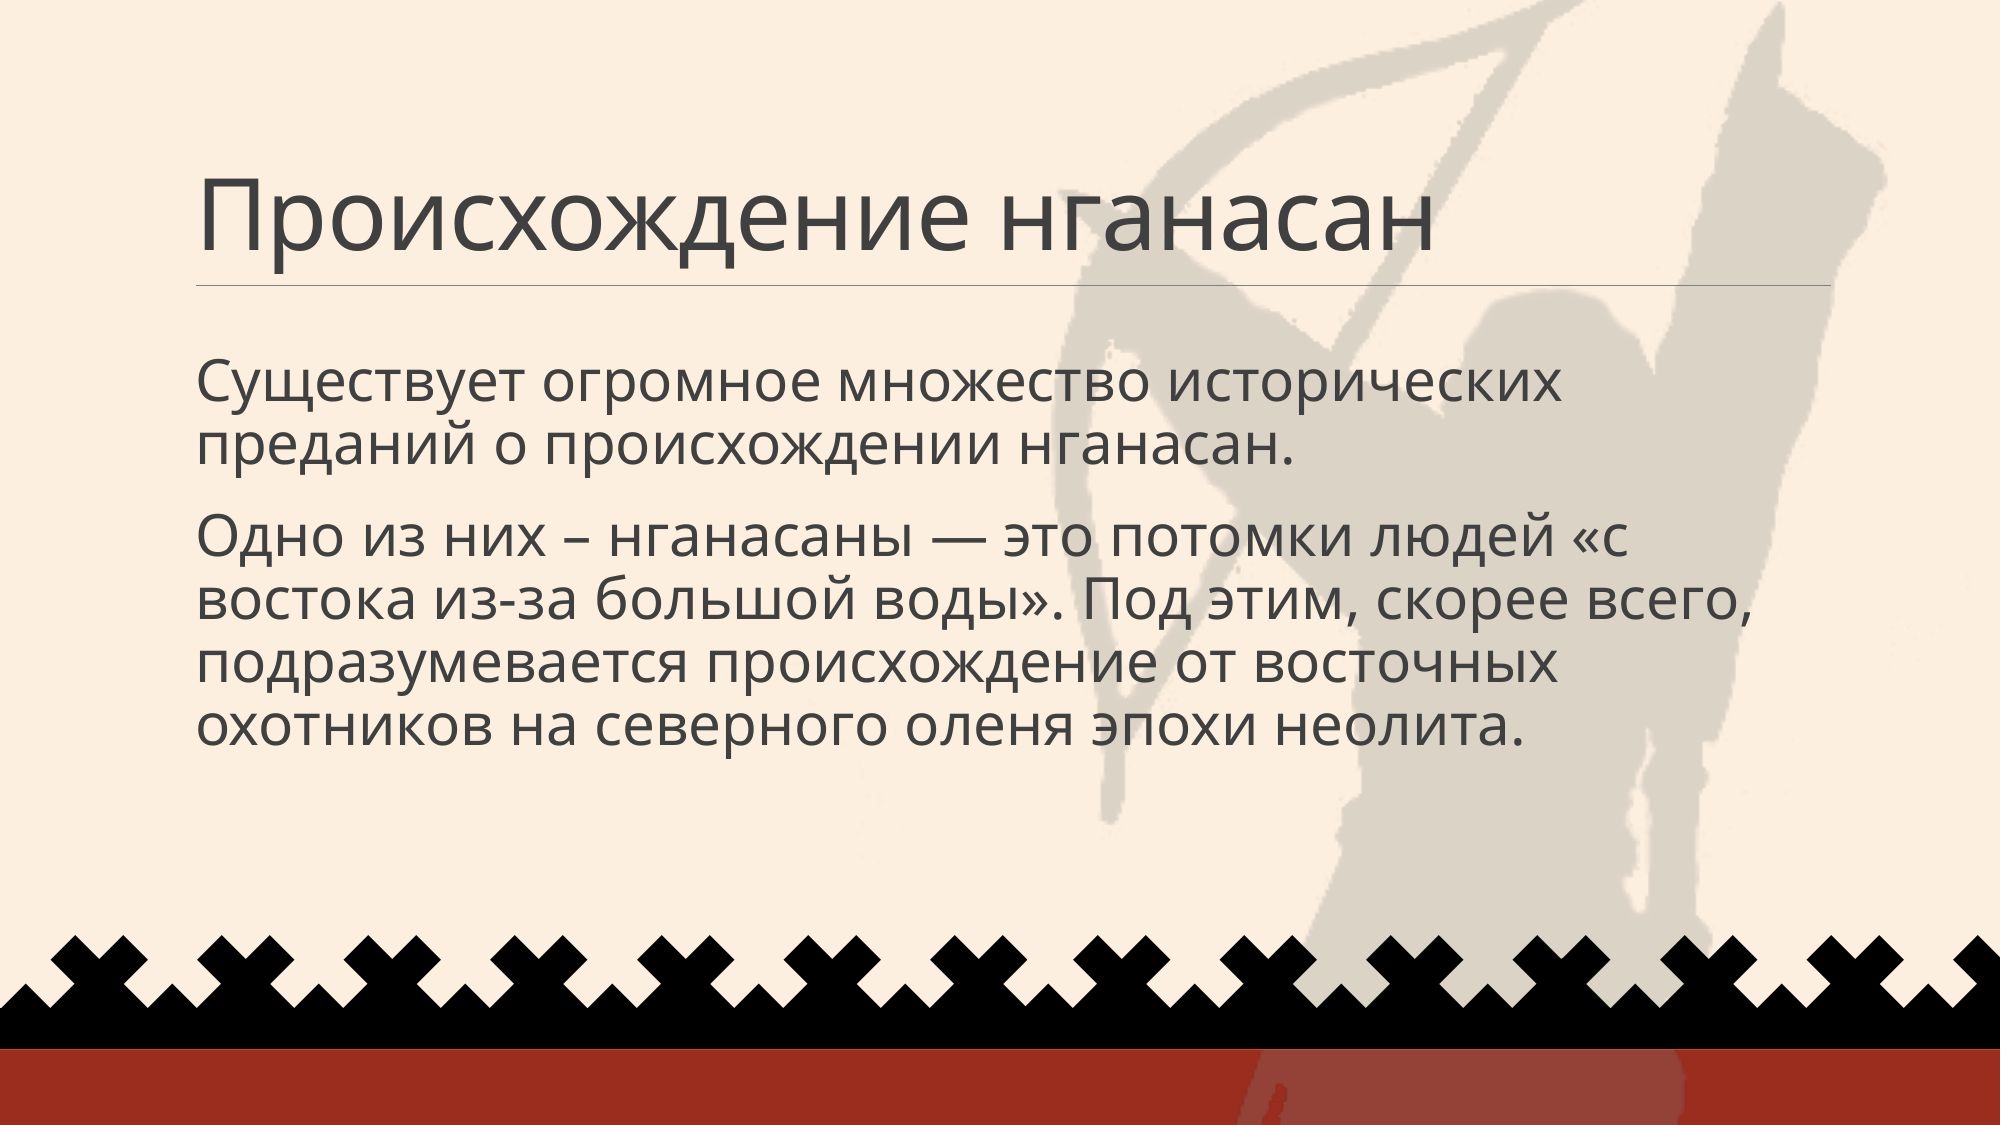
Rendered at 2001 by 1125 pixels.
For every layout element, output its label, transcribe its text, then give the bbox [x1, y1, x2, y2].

picture [0, 0, 2000, 1125]
list Существует огромное множество исторических преданий о происхождении нганасан. Одно из них – нганасаны — это потомки людей «с востока из-за большой воды». Под этим, скорее всего, подразумевается происхождение от восточных охотников на северного оленя эпохи неолита. [180, 343, 678, 808]
title Происхождение нганасан [180, 47, 678, 279]
